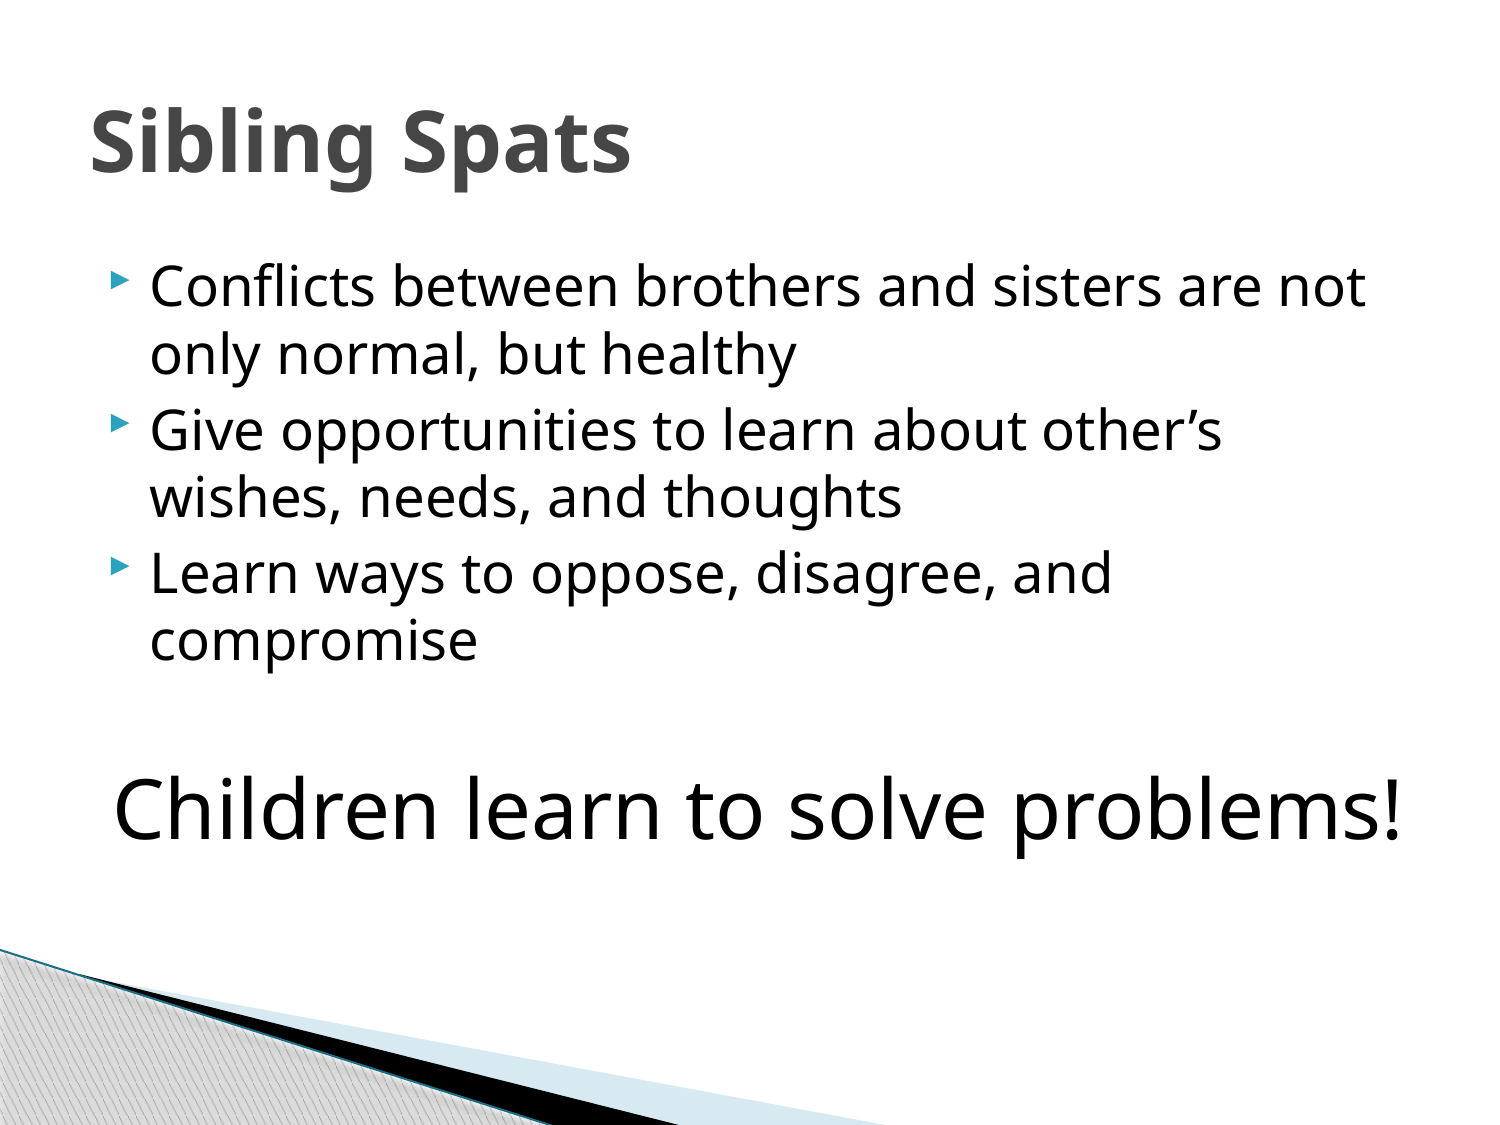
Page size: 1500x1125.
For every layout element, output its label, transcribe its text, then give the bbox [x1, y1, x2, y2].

title Sibling Spats [75, 45, 1425, 233]
list Conflicts between brothers and sisters are not only normal, but healthy Give opportunities to learn about other’s wishes, needs, and thoughts Learn ways to oppose, disagree, and compromise Children learn to solve problems! [75, 243, 1425, 986]
